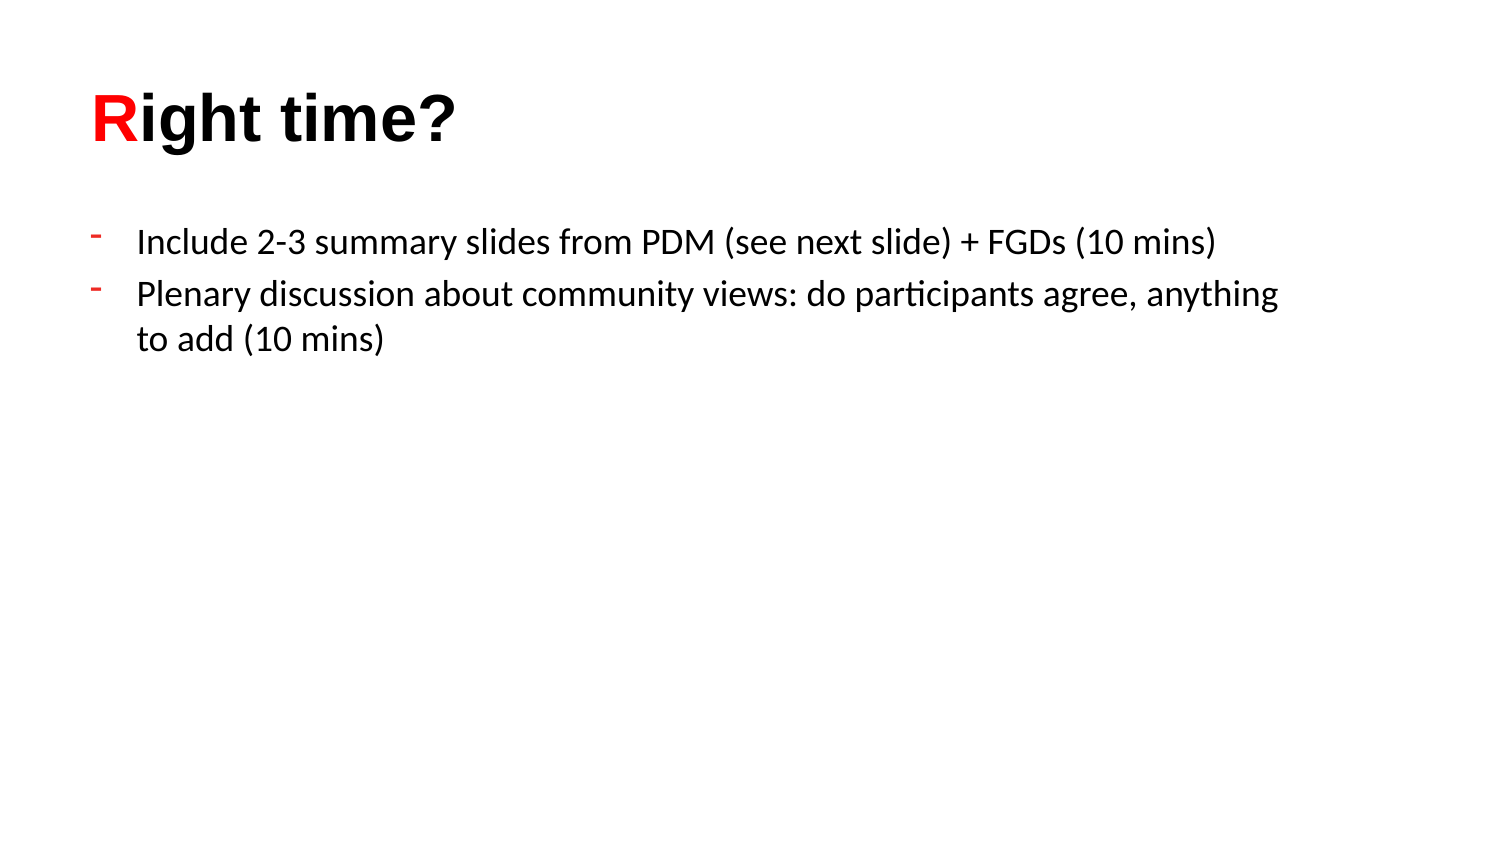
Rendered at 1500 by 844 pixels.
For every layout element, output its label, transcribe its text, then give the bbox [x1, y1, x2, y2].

title Right time? [76, 67, 1317, 161]
list Include 2-3 summary slides from PDM (see next slide) + FGDs (10 mins) Plenary discussion about community views: do participants agree, anything to add (10 mins) [75, 209, 1317, 754]
